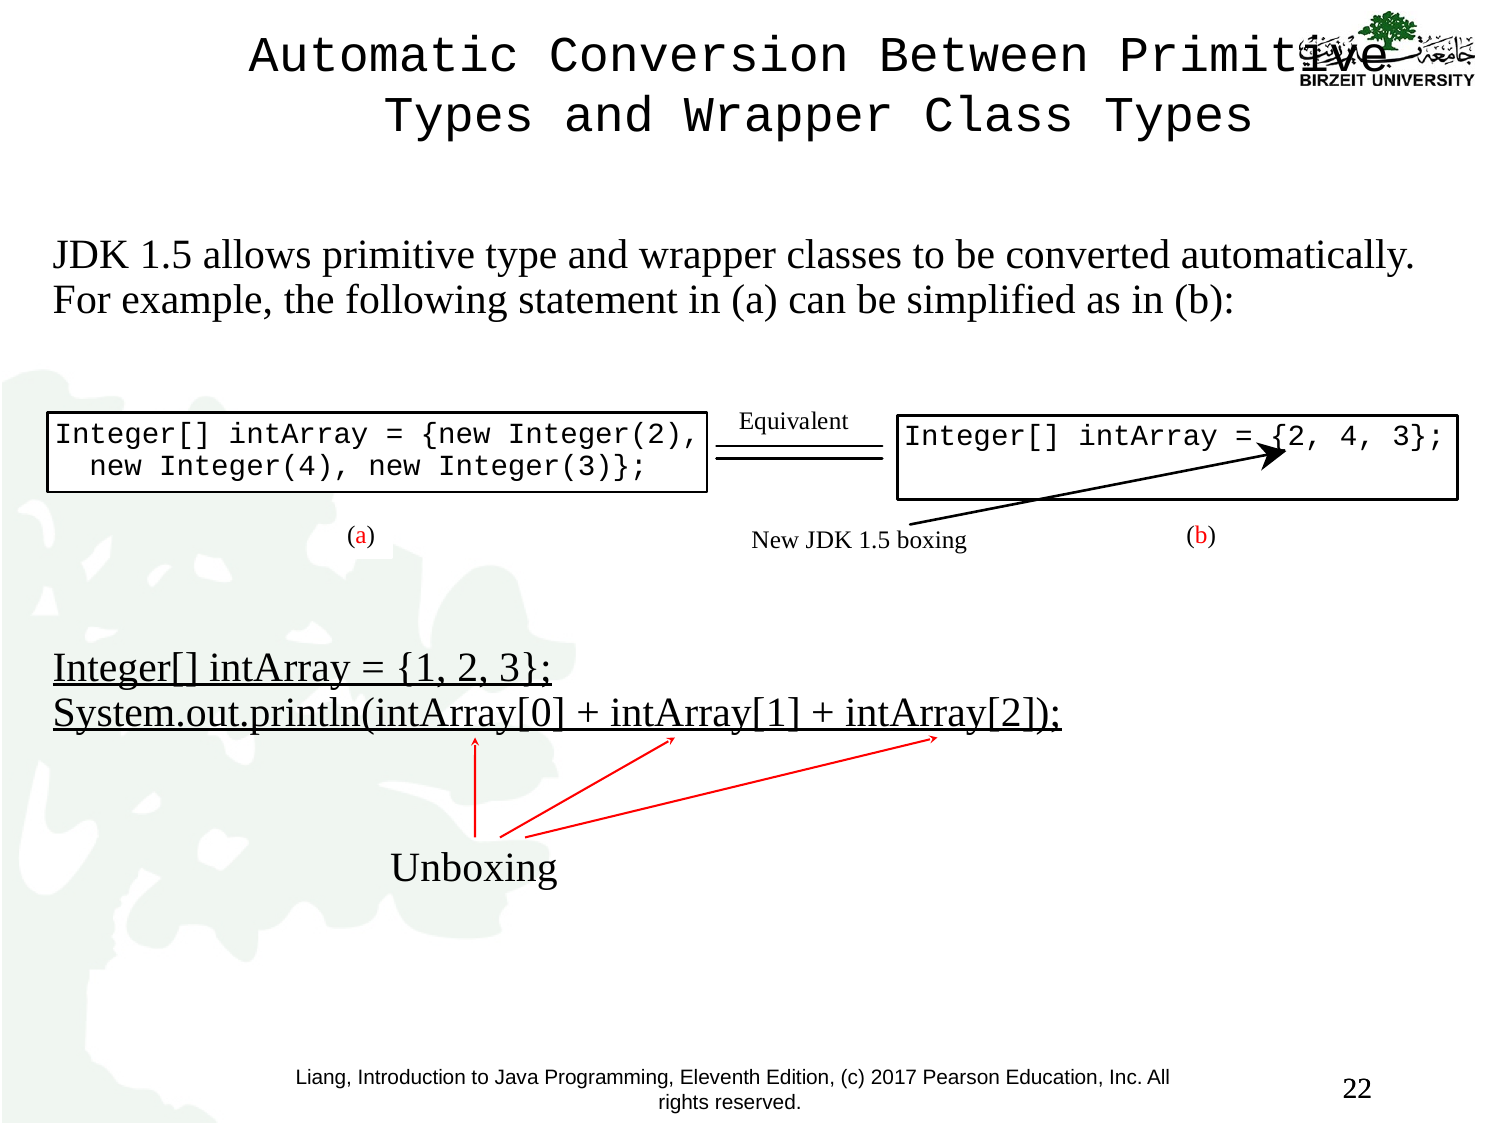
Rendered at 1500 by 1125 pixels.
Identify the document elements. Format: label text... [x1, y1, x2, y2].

text_box [524, 735, 938, 838]
picture [1299, 11, 1475, 86]
text_box 22 [1074, 1049, 1388, 1125]
text_box Unboxing [375, 837, 575, 900]
text_box [665, 737, 676, 746]
text_box Integer[] intArray = {1, 2, 3}; System.out.println(intArray[0] + intArray[1] + intArray[2]); [37, 637, 1463, 738]
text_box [37, 387, 1476, 585]
list JDK 1.5 allows primitive type and wrapper classes to be converted automatically. For example, the following statement in (a) can be simplified as in (b): [37, 224, 1463, 325]
title Automatic Conversion Between Primitive Types and Wrapper Class Types [200, 24, 1438, 138]
text_box [470, 737, 480, 838]
